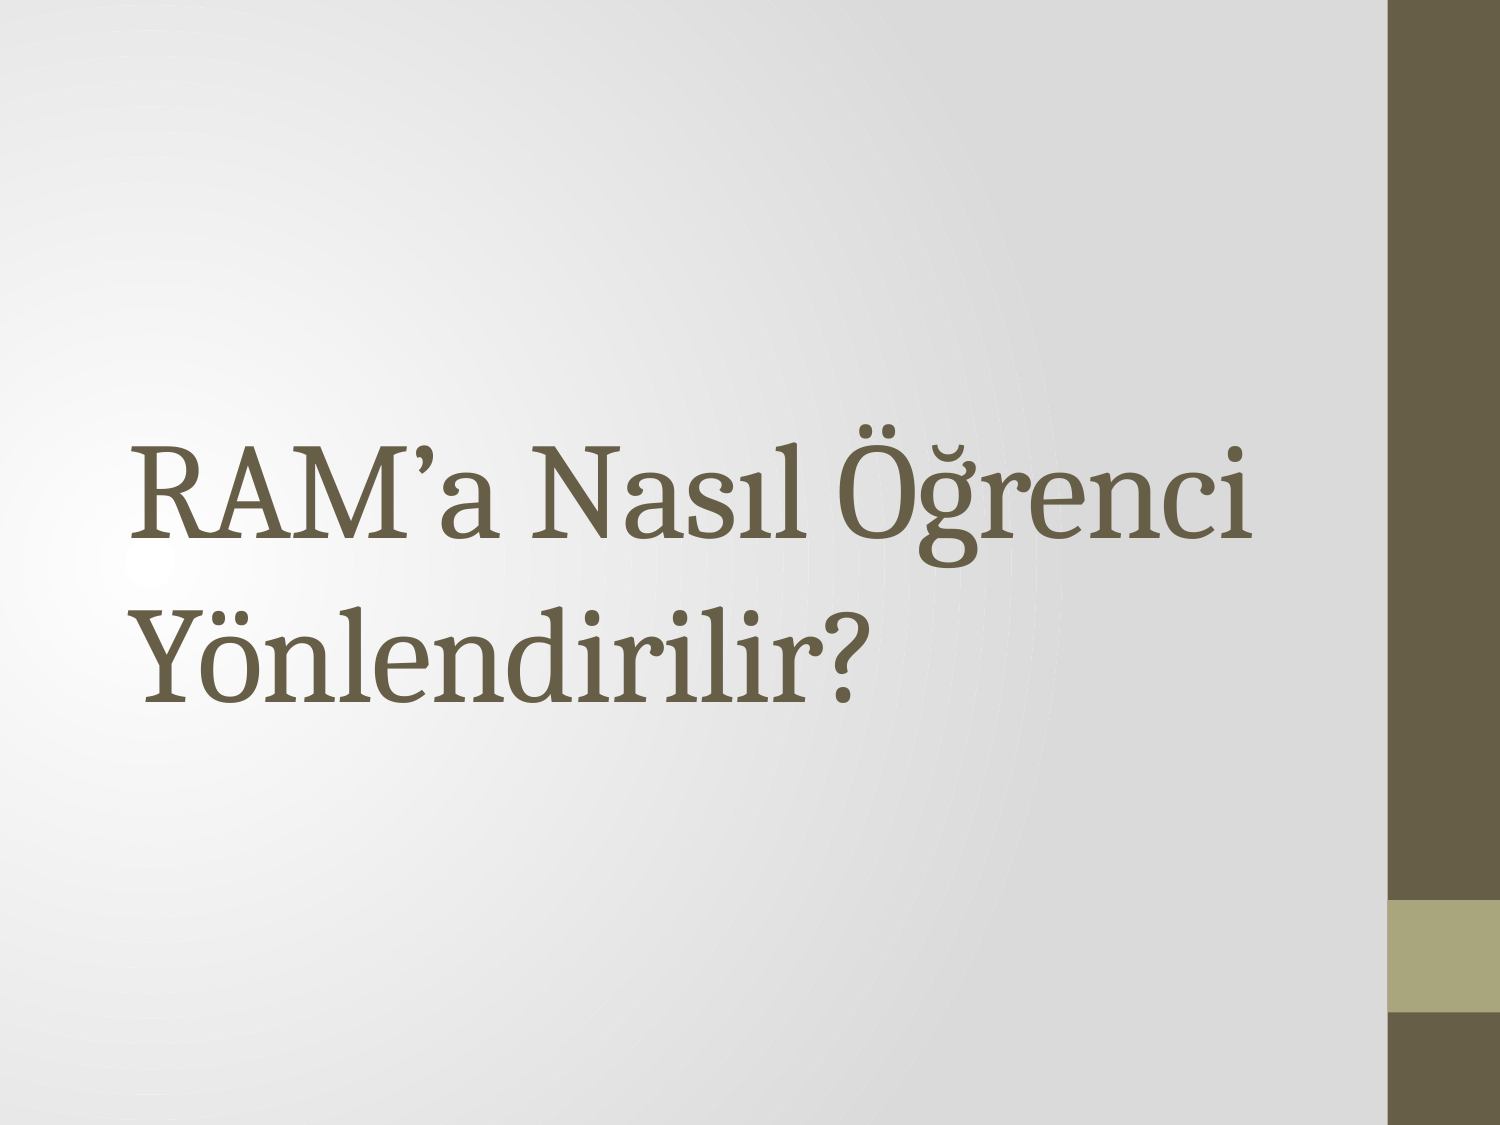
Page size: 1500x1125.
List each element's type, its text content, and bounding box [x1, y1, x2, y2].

title RAM’a Nasıl Öğrenci Yönlendirilir? [112, 312, 1350, 738]
